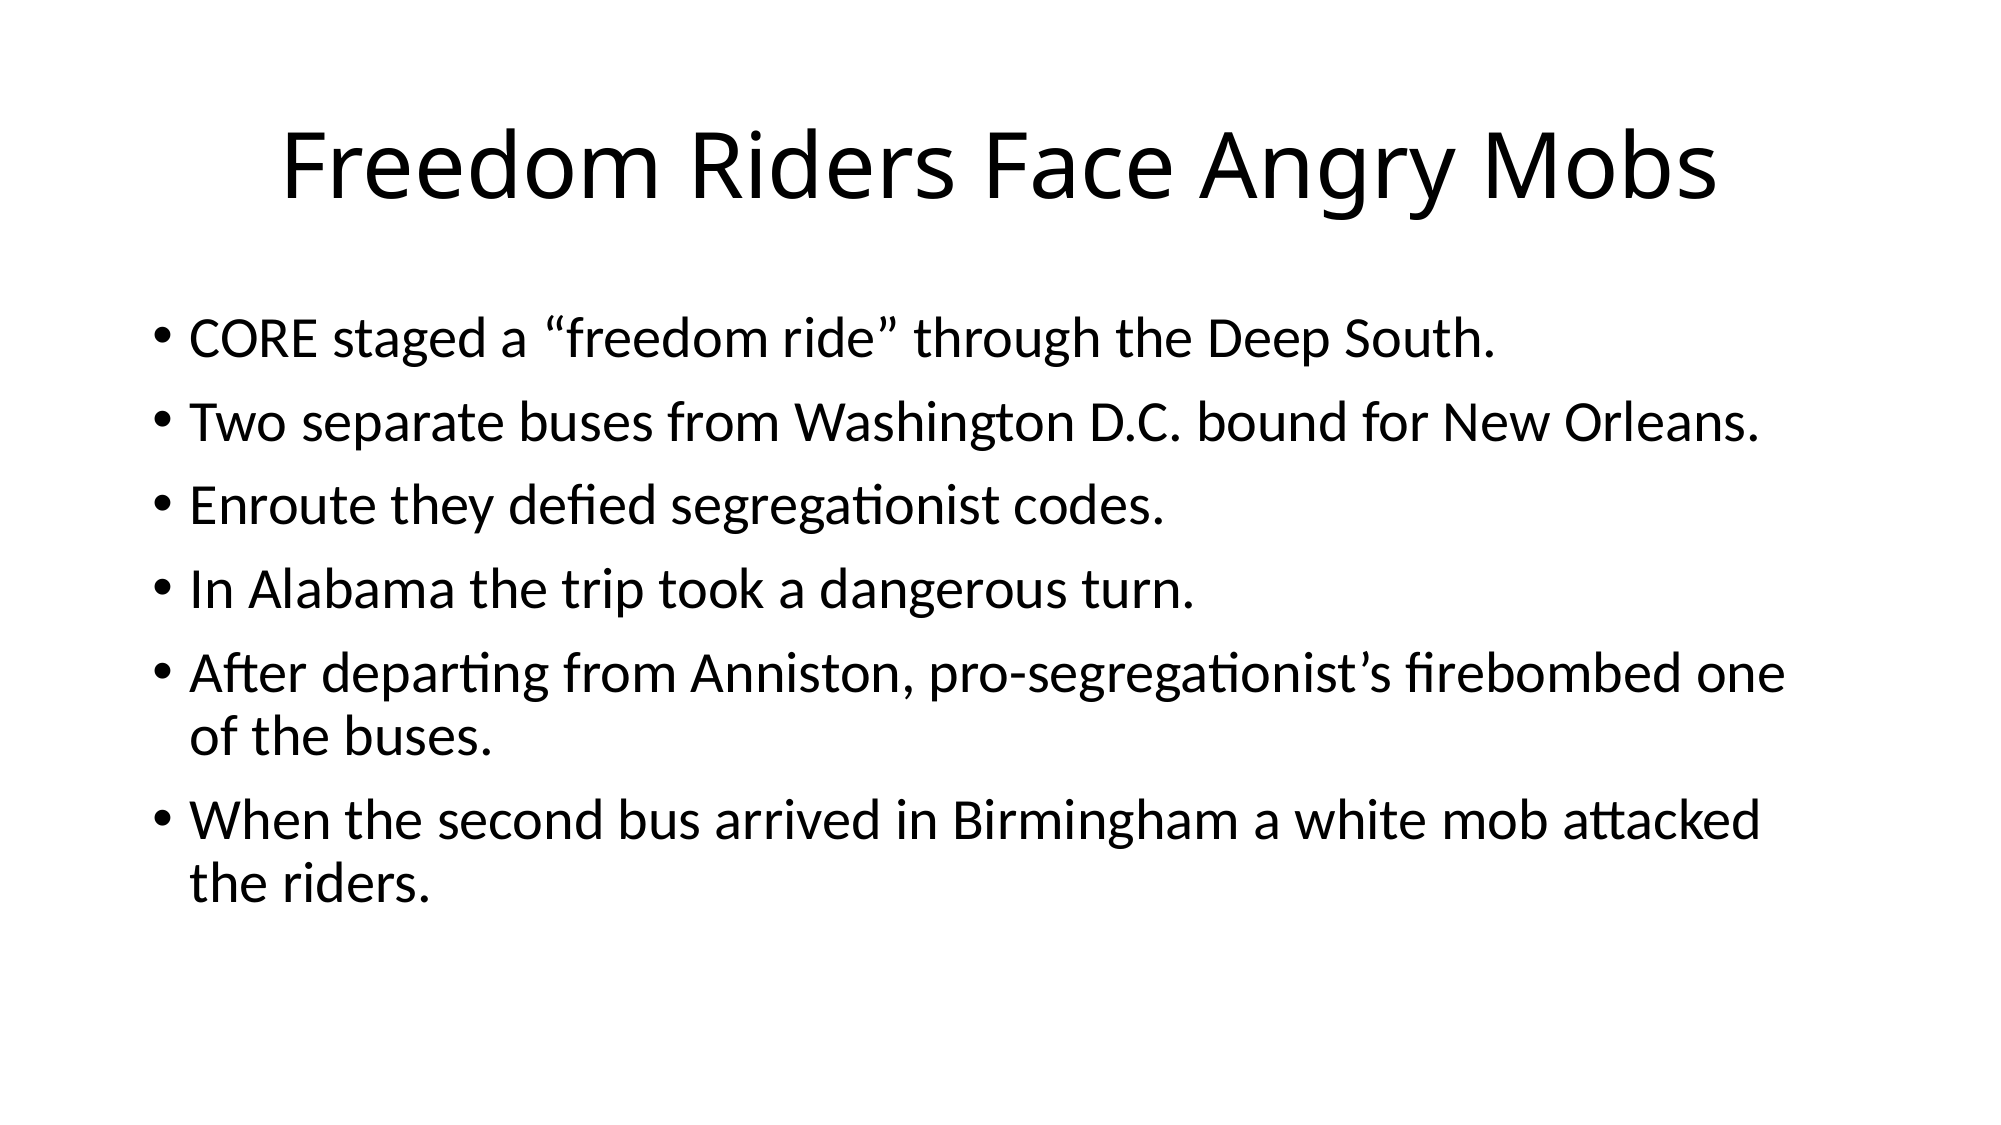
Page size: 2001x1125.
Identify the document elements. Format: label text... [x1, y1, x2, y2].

list CORE staged a “freedom ride” through the Deep South. Two separate buses from Washington D.C. bound for New Orleans. Enroute they defied segregationist codes. In Alabama the trip took a dangerous turn. After departing from Anniston, pro-segregationist’s firebombed one of the buses. When the second bus arrived in Birmingham a white mob attacked the riders. [137, 299, 1863, 1014]
title Freedom Riders Face Angry Mobs [137, 59, 1863, 278]
